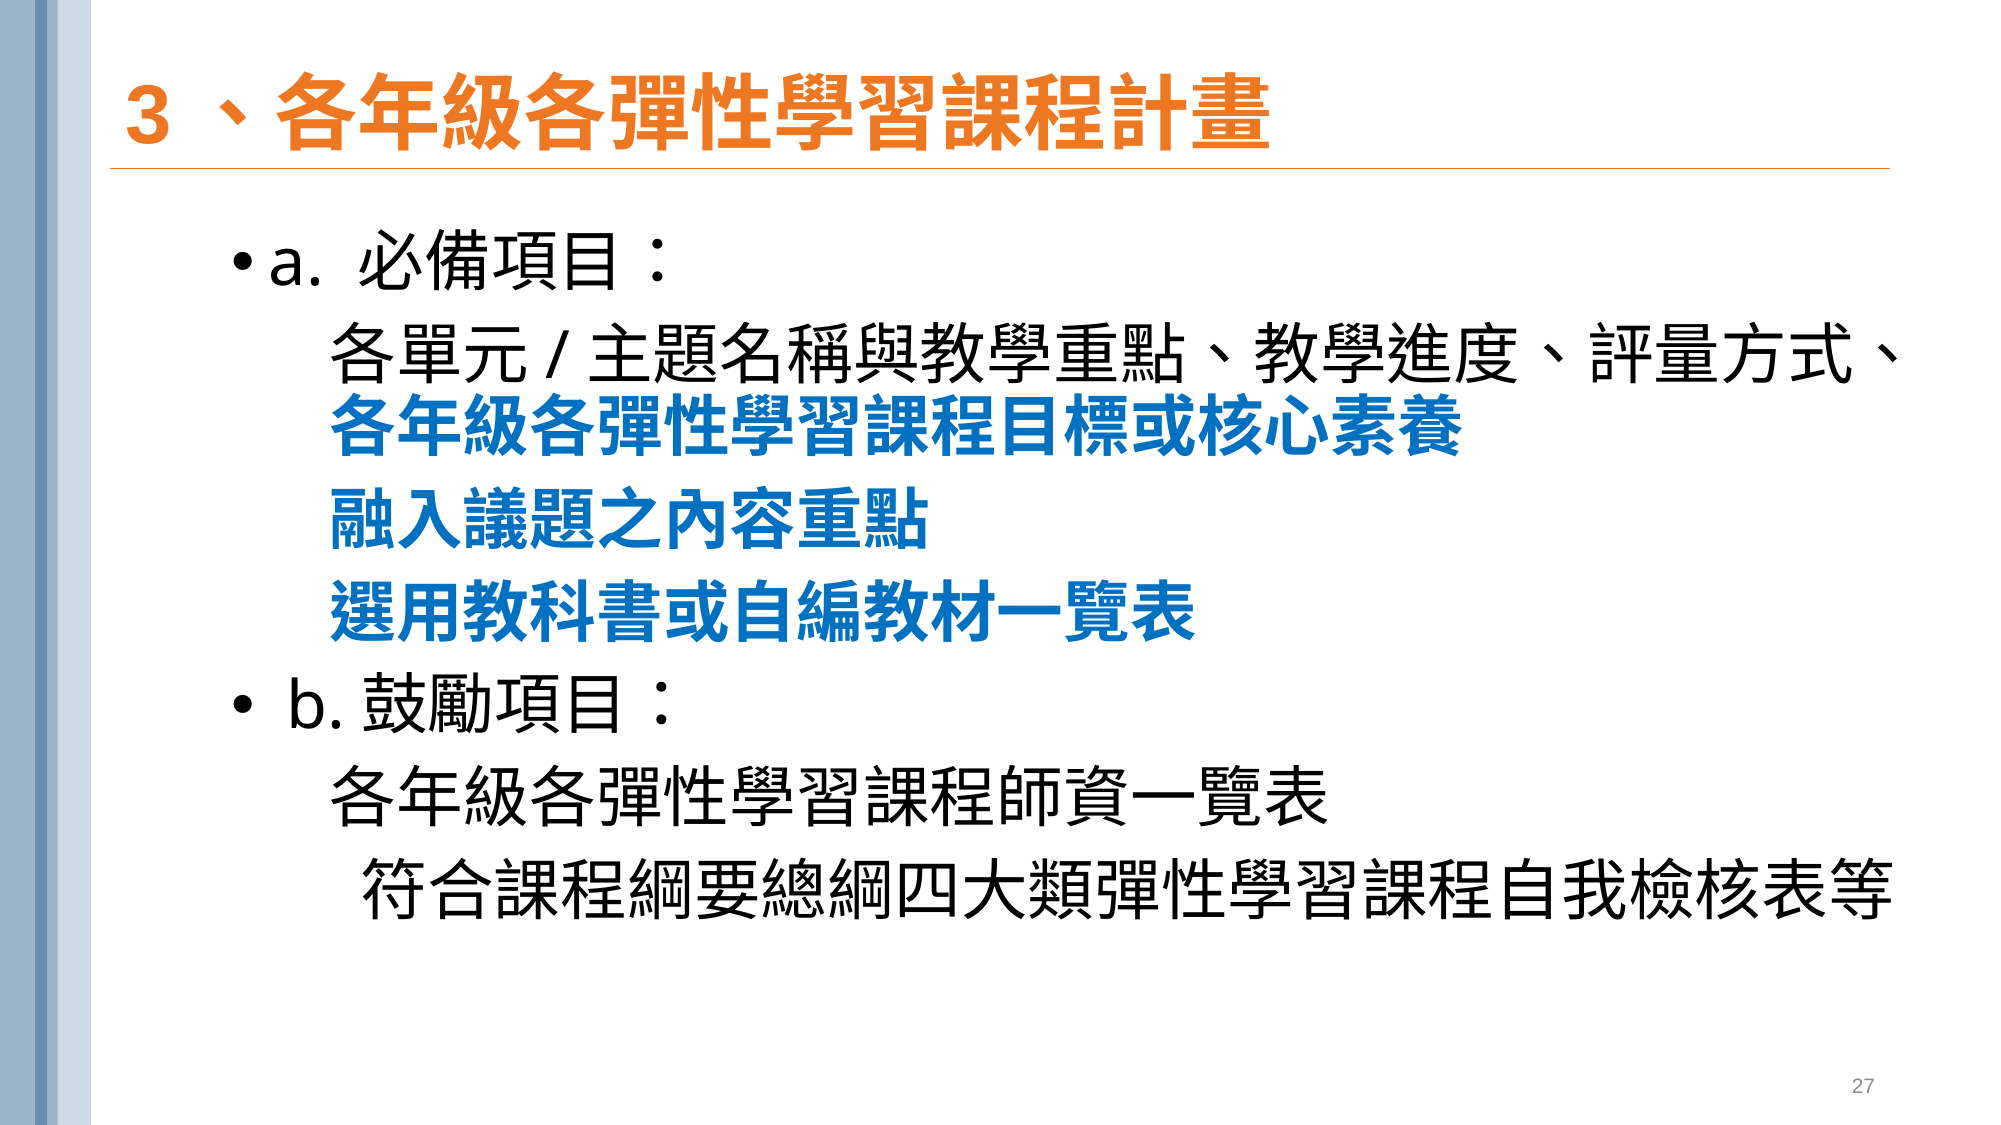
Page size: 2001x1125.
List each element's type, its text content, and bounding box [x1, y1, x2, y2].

list a. 必備項目： 各單元/主題名稱與教學重點、教學進度、評量方式、各年級各彈性學習課程目標或核心素養 融入議題之內容重點 選用教科書或自編教材一覽表 b.鼓勵項目： 各年級各彈性學習課程師資一覽表 符合課程綱要總綱四大類彈性學習課程自我檢核表等 [216, 220, 1967, 968]
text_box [0, 0, 91, 1125]
slide_number 27 [1412, 1068, 1890, 1103]
title 3、各年級各彈性學習課程計畫 [109, 0, 1890, 169]
